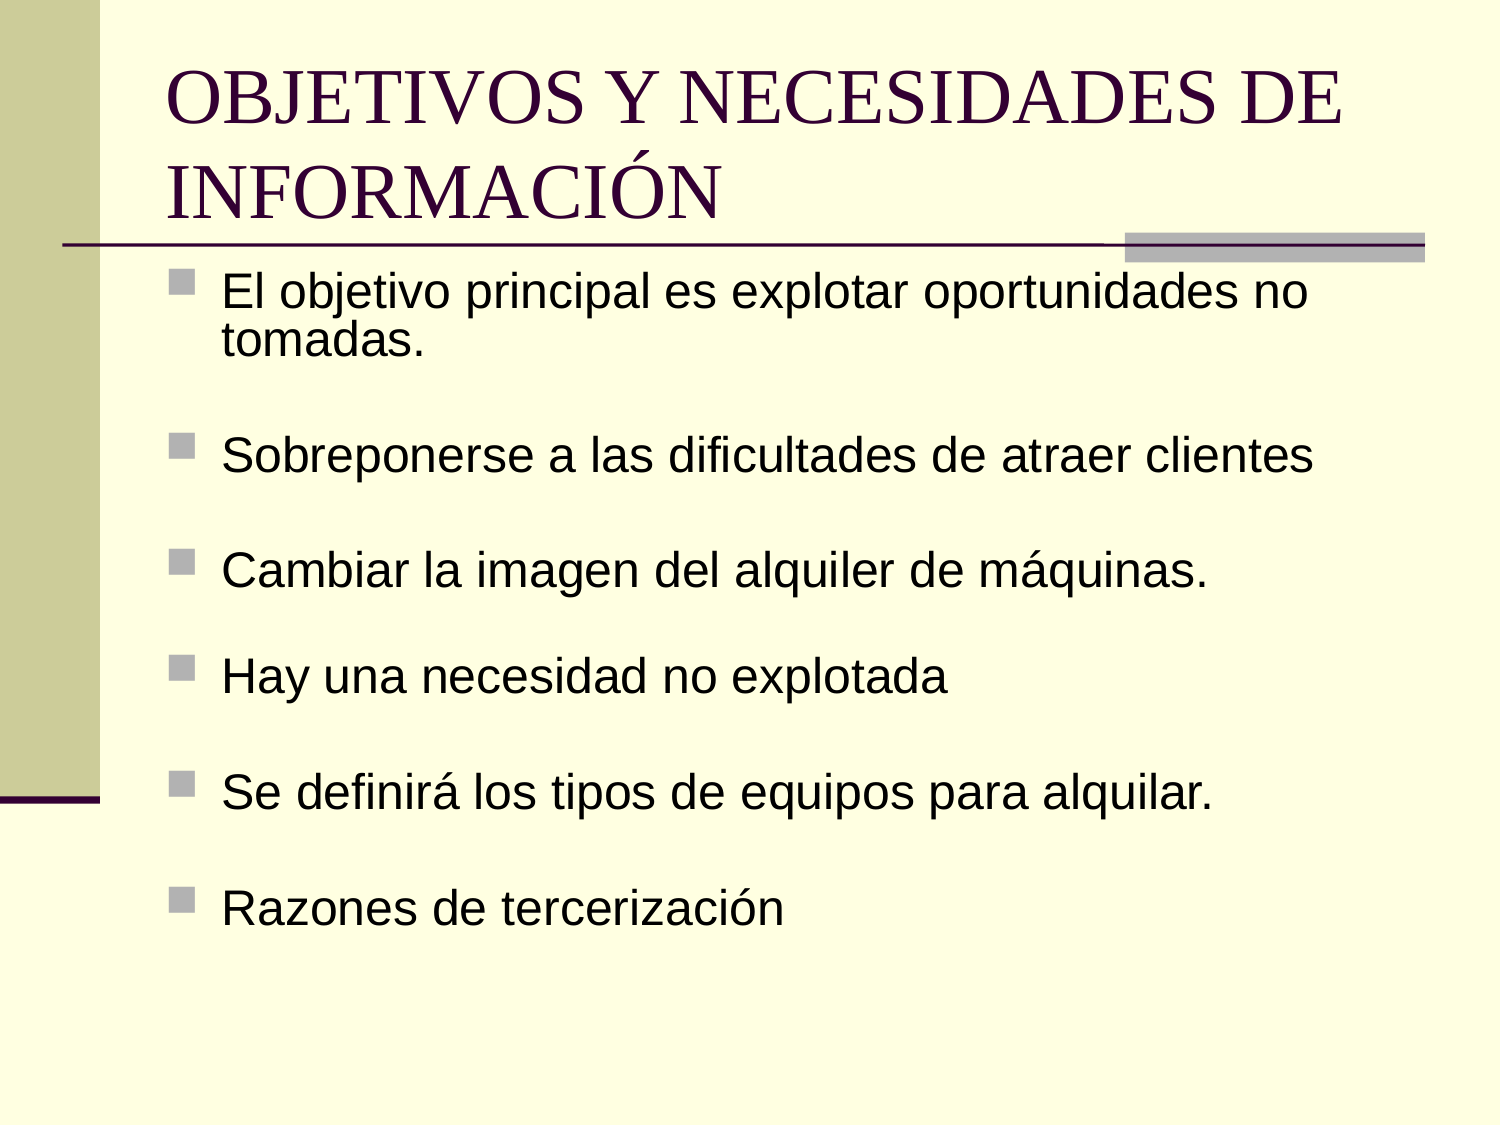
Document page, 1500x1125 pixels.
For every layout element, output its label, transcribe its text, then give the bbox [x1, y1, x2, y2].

list El objetivo principal es explotar oportunidades no tomadas. Sobreponerse a las dificultades de atraer clientes Cambiar la imagen del alquiler de máquinas. Hay una necesidad no explotada Se definirá los tipos de equipos para alquilar. Razones de tercerización [149, 262, 1426, 1006]
title OBJETIVOS Y NECESIDADES DE INFORMACIÓN [149, 45, 1426, 234]
